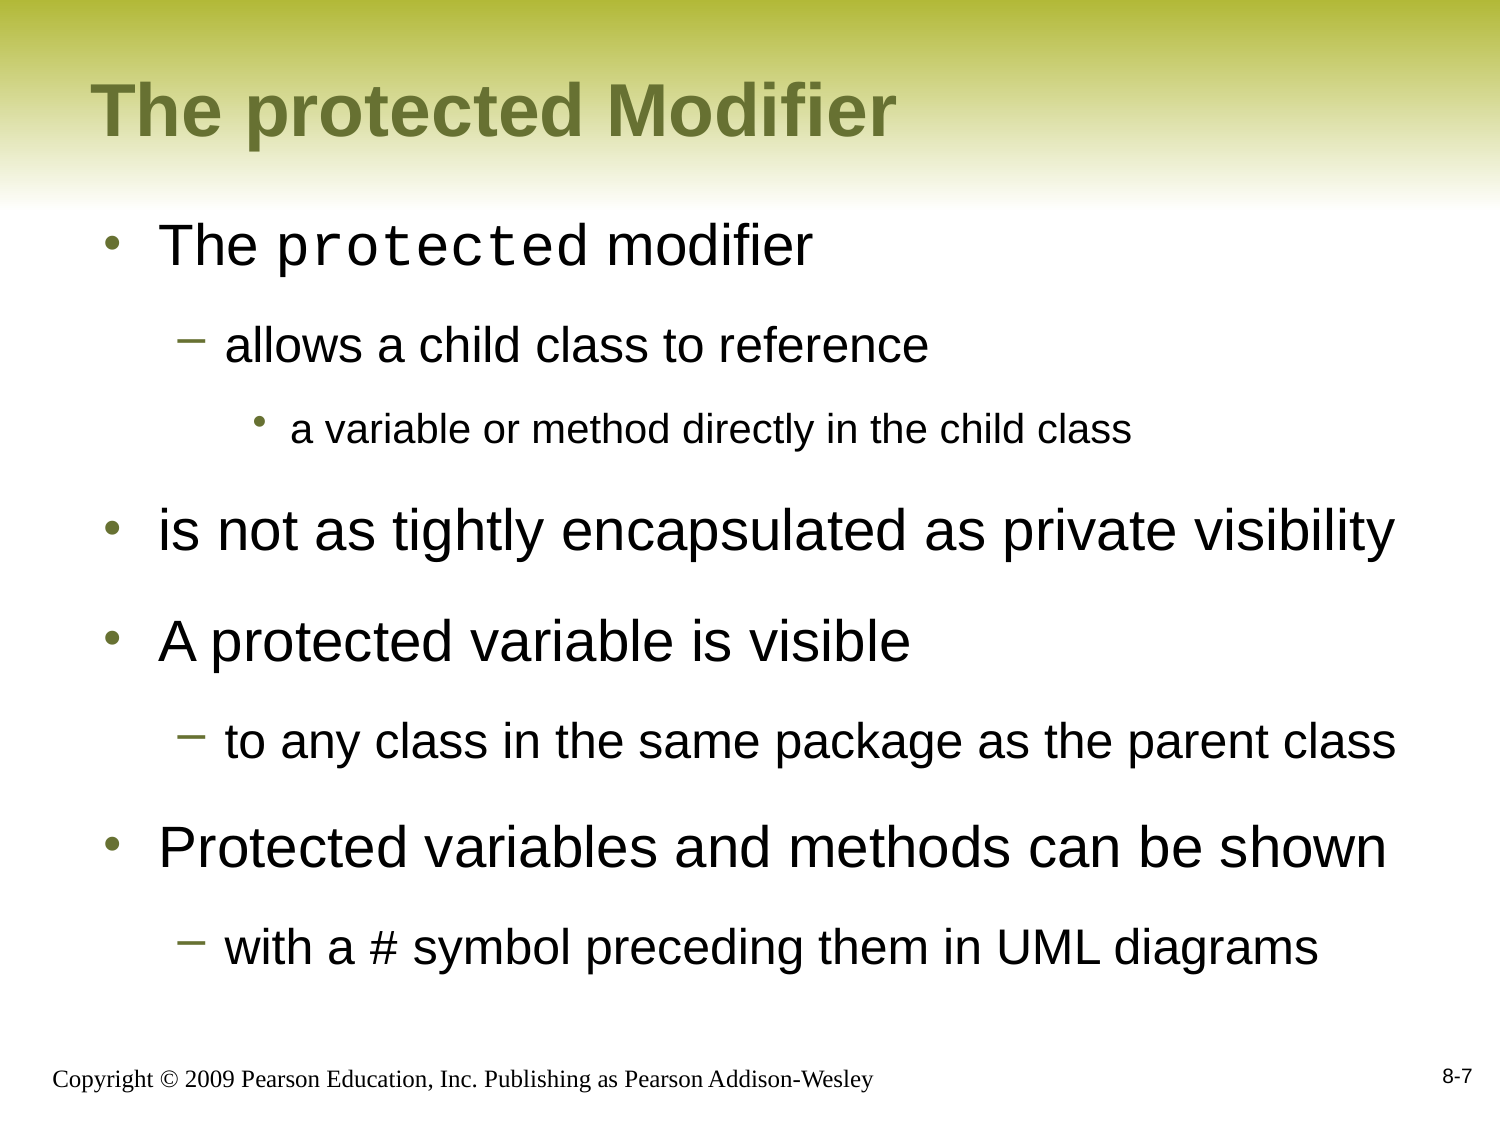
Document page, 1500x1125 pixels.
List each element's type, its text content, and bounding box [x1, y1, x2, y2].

slide_number 8-7 [1175, 1037, 1488, 1113]
title The protected Modifier [75, 12, 1438, 200]
list The protected modifier allows a child class to reference a variable or method directly in the child class is not as tightly encapsulated as private visibility A protected variable is visible to any class in the same package as the parent class Protected variables and methods can be shown with a # symbol preceding them in UML diagrams [87, 200, 1450, 1038]
